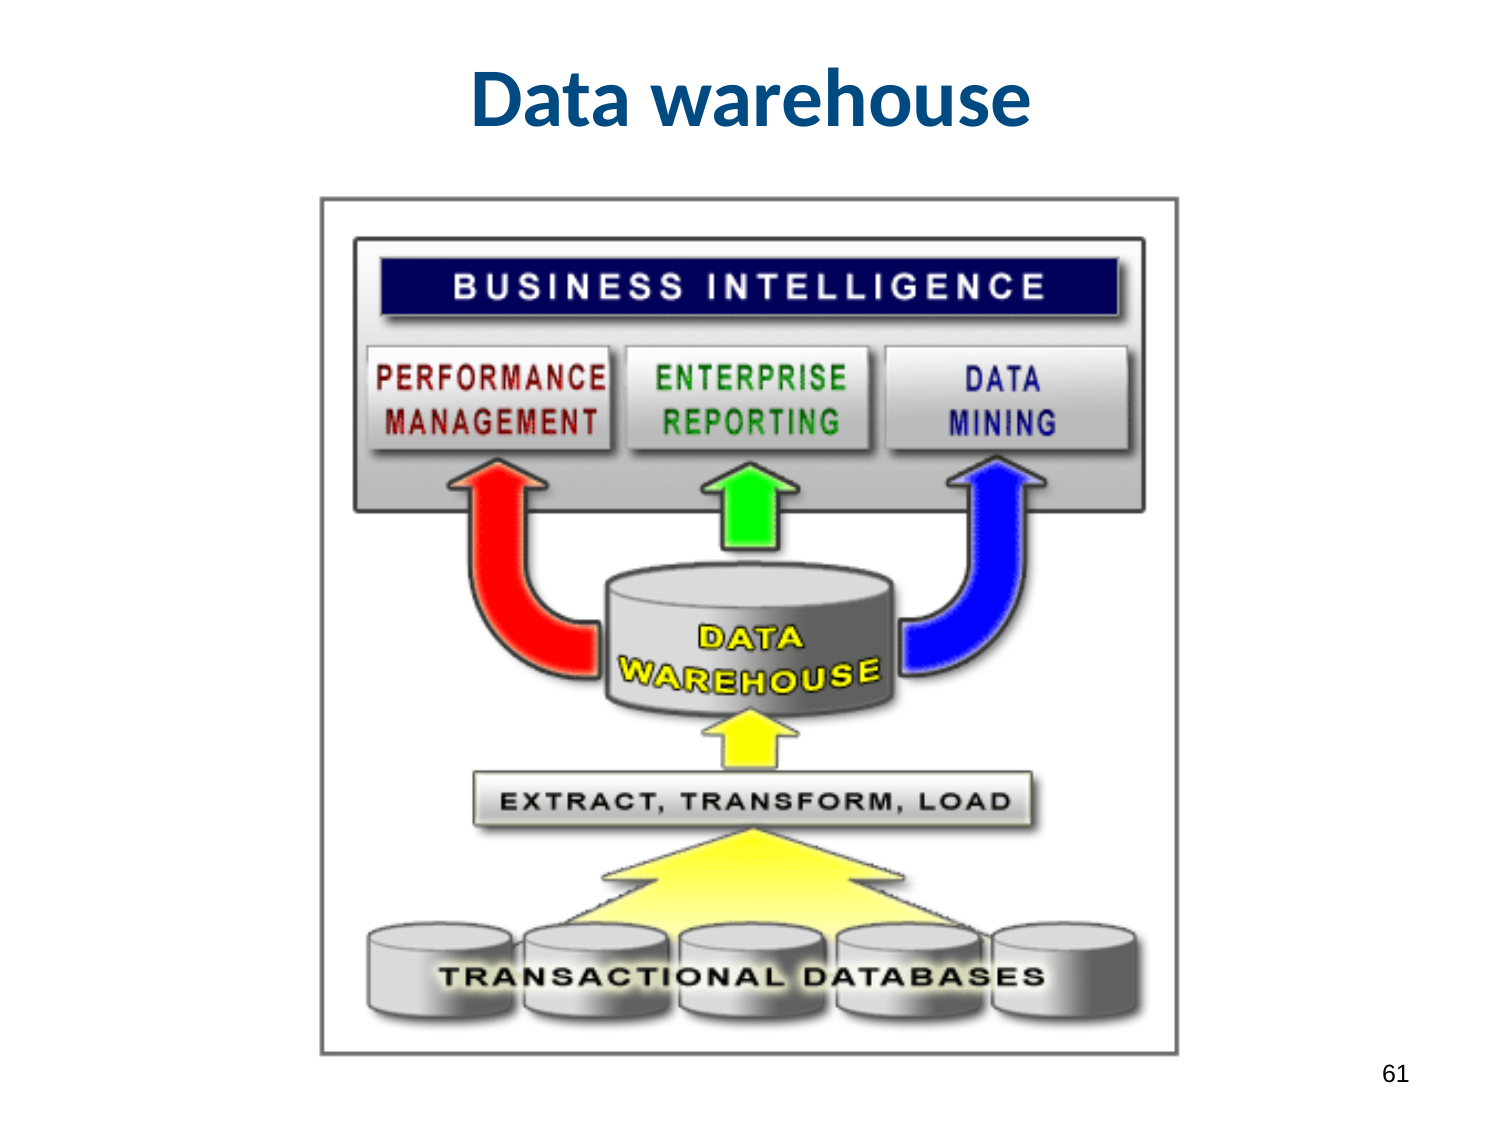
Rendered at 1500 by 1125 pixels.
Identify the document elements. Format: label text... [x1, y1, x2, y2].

picture [307, 184, 1193, 1070]
title Data warehouse [76, 19, 1427, 169]
slide_number 60 [1074, 1042, 1425, 1103]
